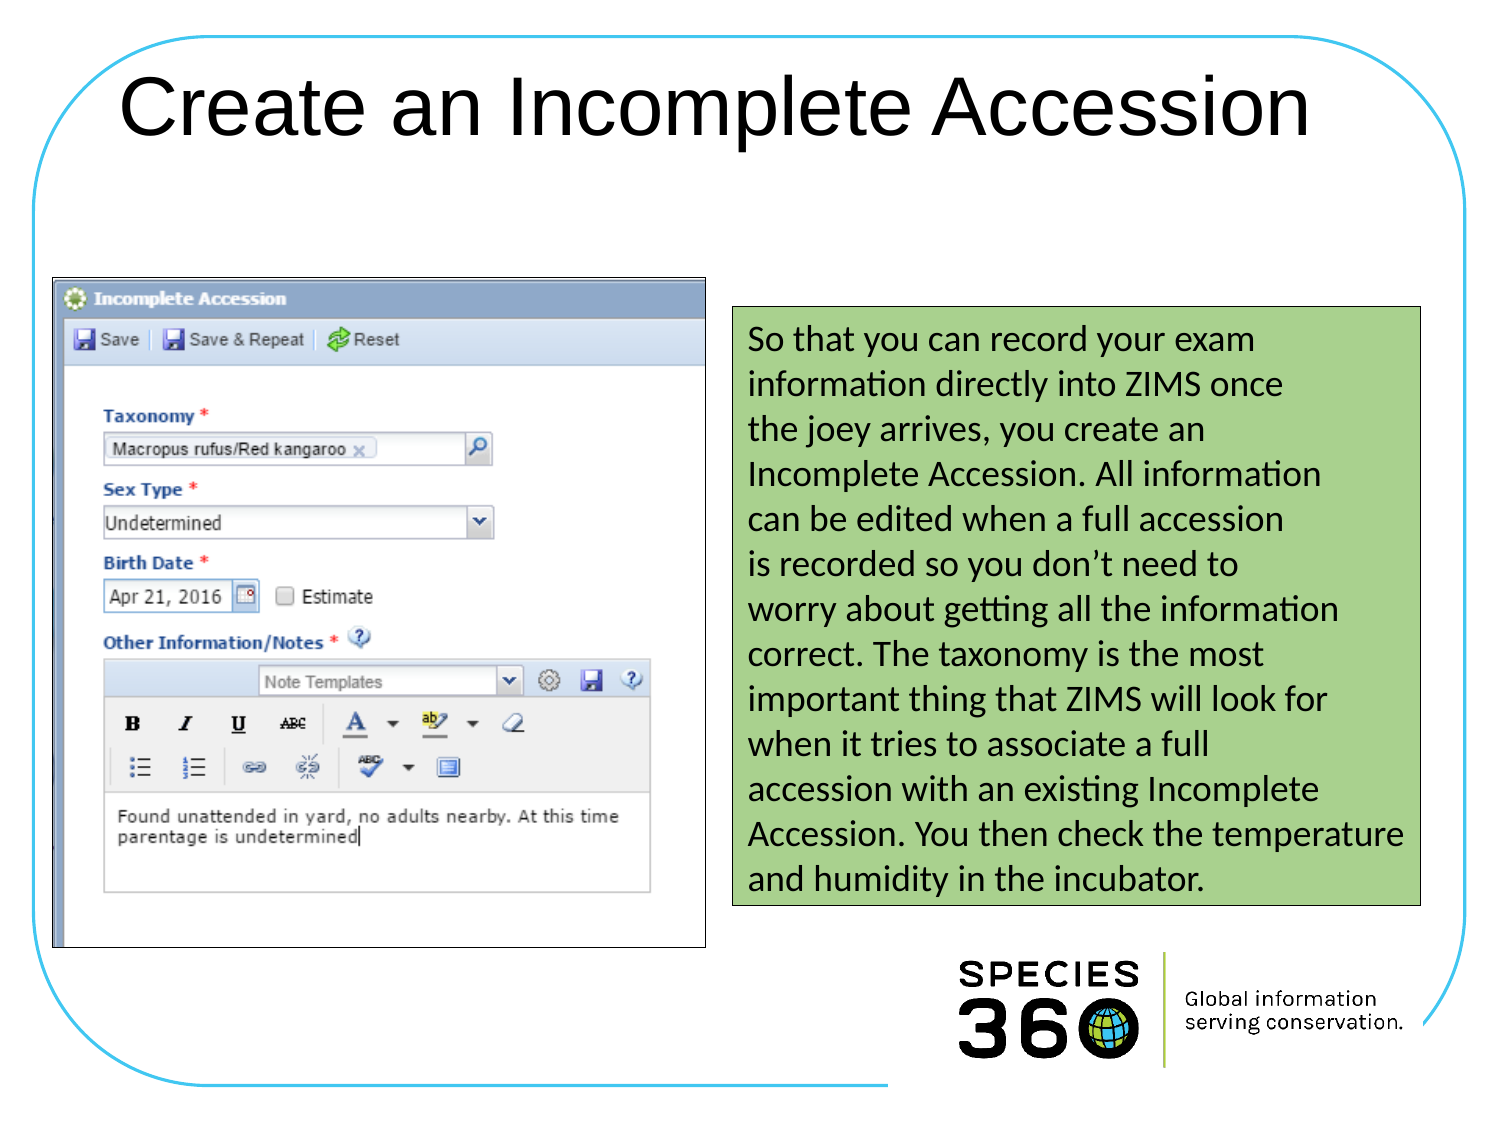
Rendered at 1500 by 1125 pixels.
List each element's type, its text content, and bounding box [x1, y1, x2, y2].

title Create an Incomplete Accession [103, 0, 1397, 218]
picture [954, 944, 1407, 1075]
picture [52, 277, 706, 948]
text_box So that you can record your exam information directly into ZIMS once the joey arrives, you create an Incomplete Accession. All information can be edited when a full accession is recorded so you don’t need to worry about getting all the information correct. The taxonomy is the most important thing that ZIMS will look for when it tries to associate a full accession with an existing Incomplete Accession. You then check the temperature and humidity in the incubator. [732, 306, 1421, 906]
